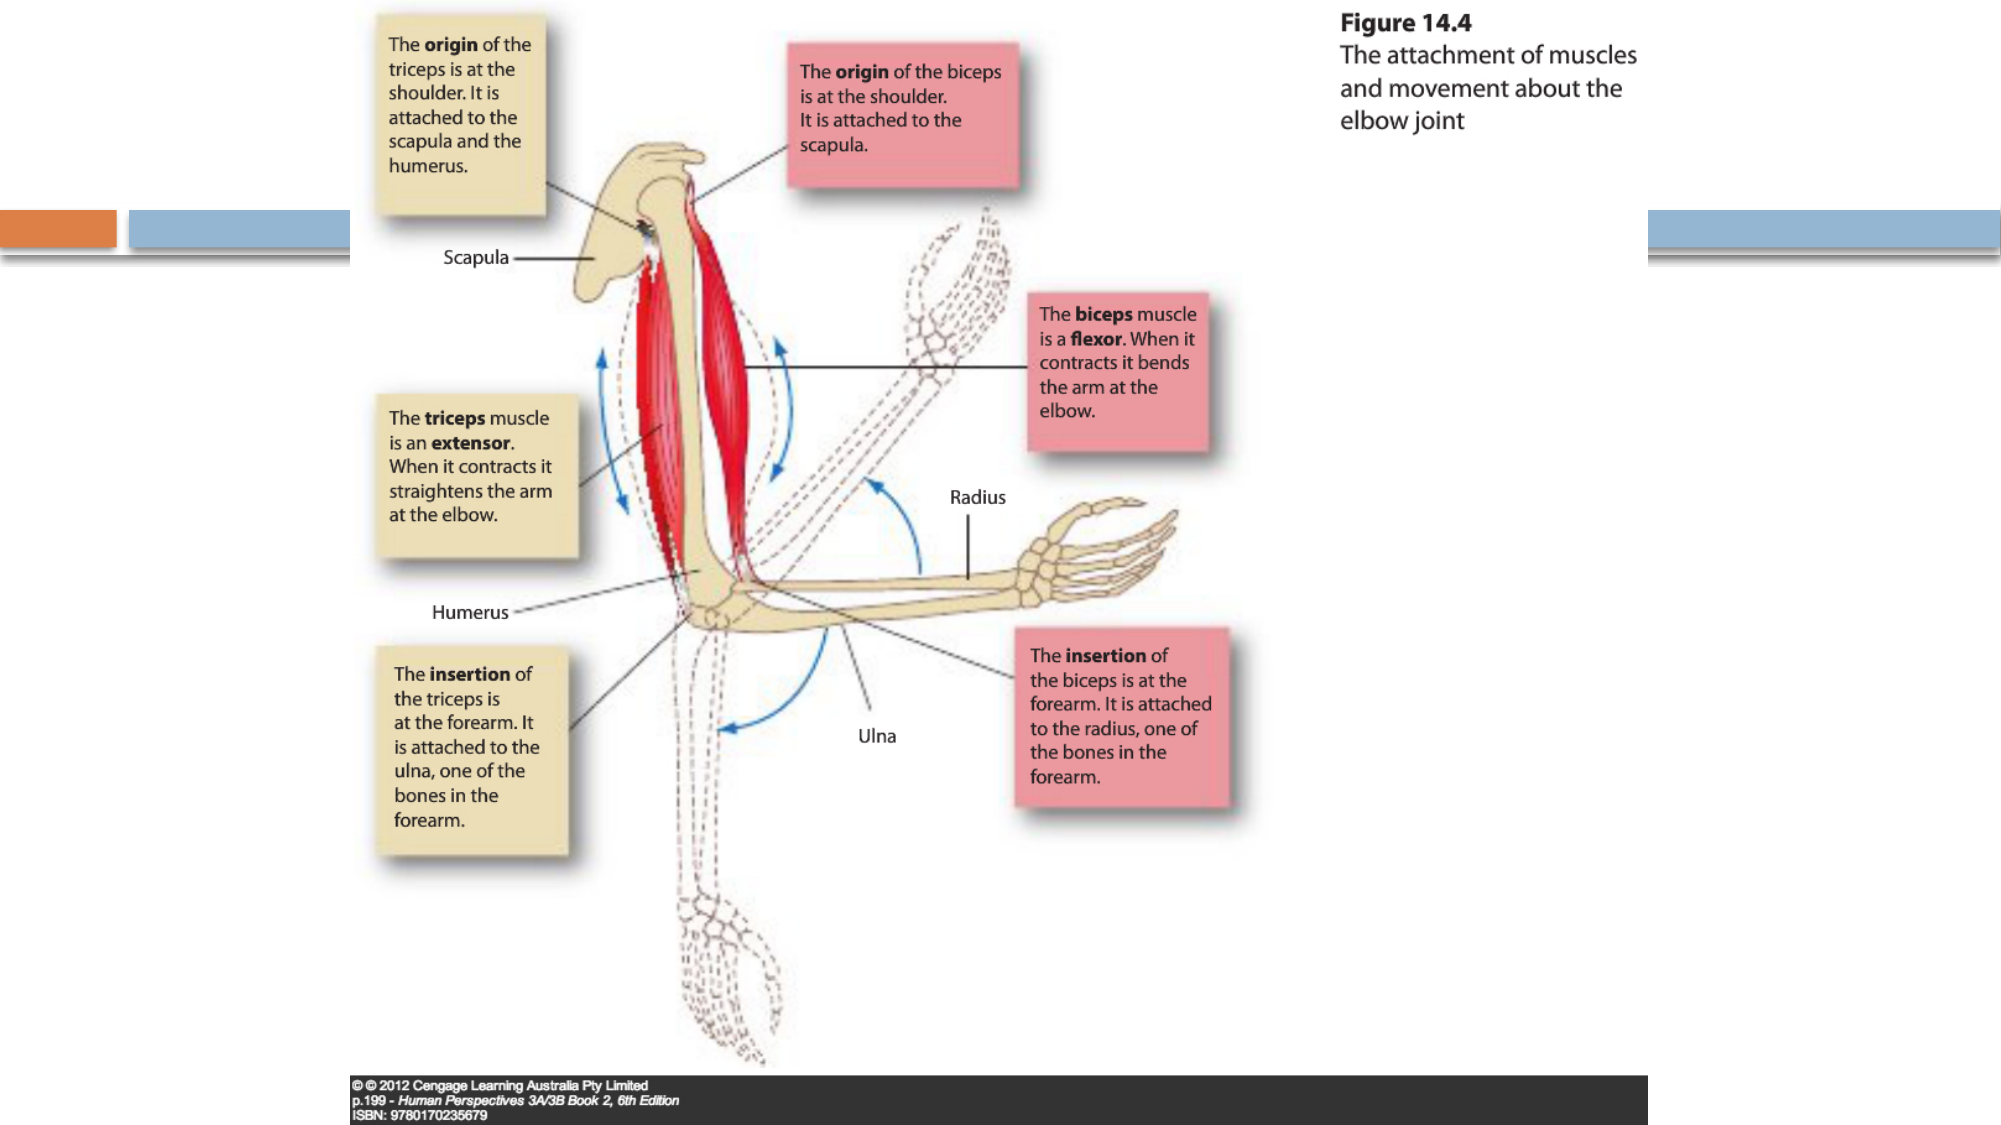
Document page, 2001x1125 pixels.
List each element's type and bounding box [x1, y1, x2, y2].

picture [349, 0, 1648, 1125]
